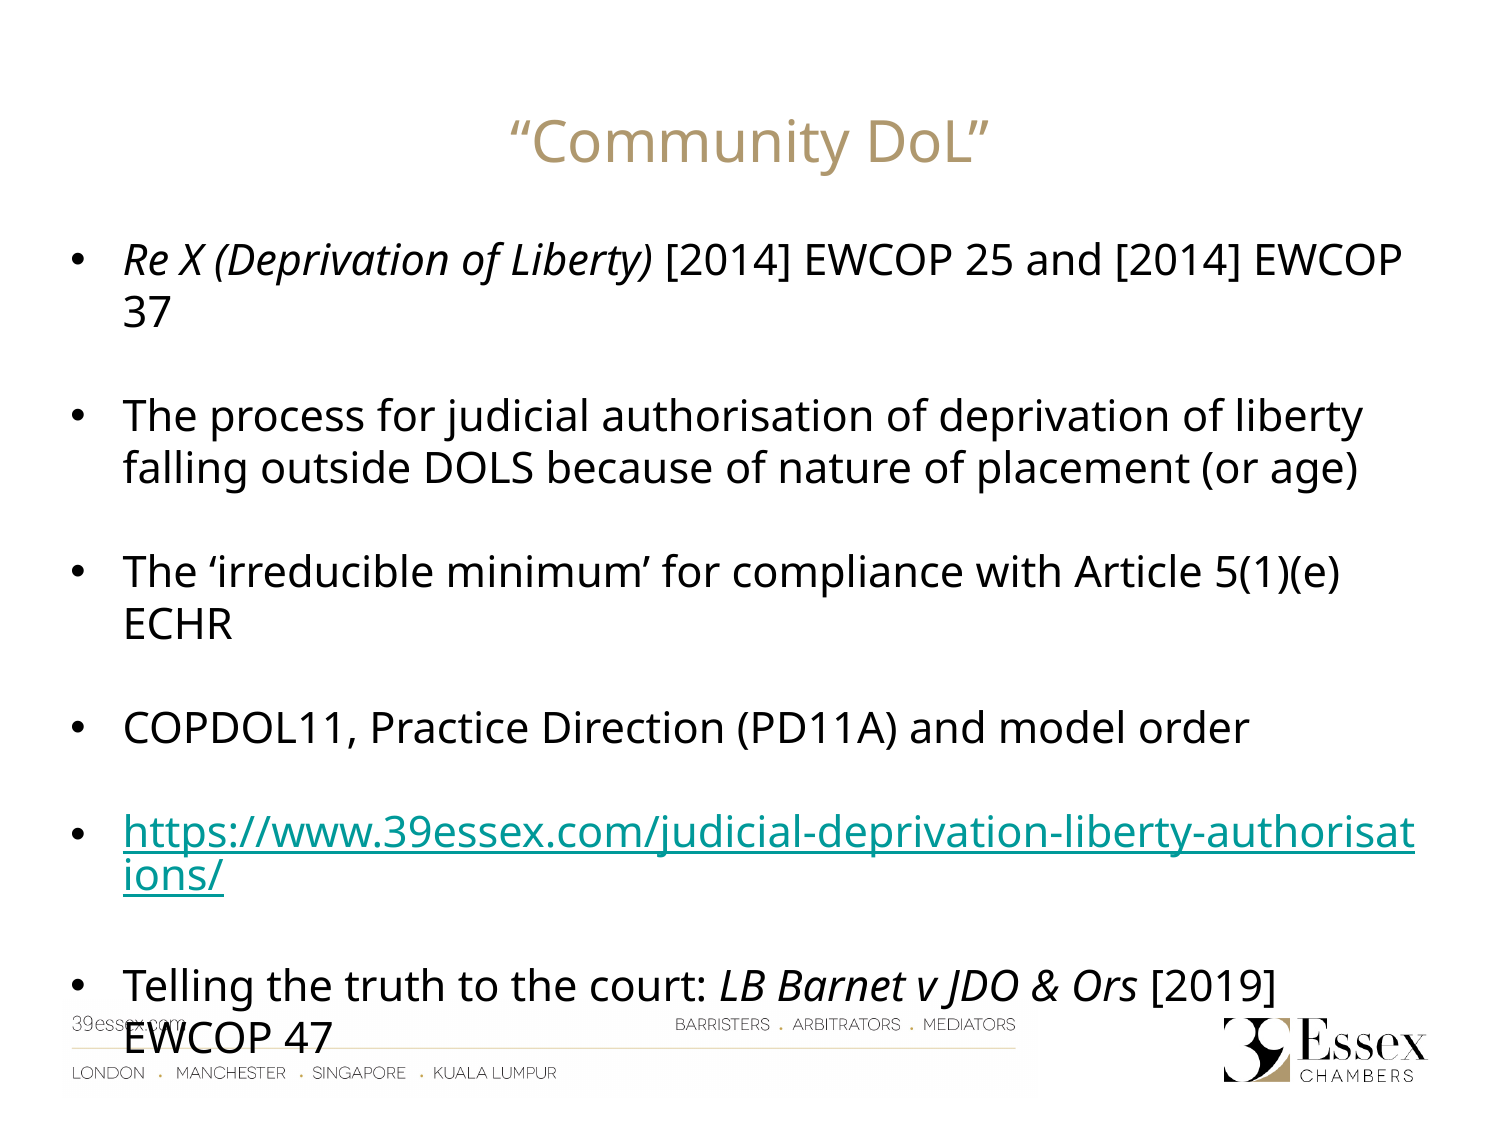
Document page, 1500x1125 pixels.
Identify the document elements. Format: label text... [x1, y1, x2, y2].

picture [62, 999, 1038, 1098]
list Re X (Deprivation of Liberty) [2014] EWCOP 25 and [2014] EWCOP 37 The process for judicial authorisation of deprivation of liberty falling outside DOLS because of nature of placement (or age) The ‘irreducible minimum’ for compliance with Article 5(1)(e) ECHR COPDOL11, Practice Direction (PD11A) and model order https://www.39essex.com/judicial-deprivation-liberty-authorisations/ Telling the truth to the court: LB Barnet v JDO & Ors [2019] EWCOP 47 [70, 232, 1421, 1022]
picture [1224, 1012, 1439, 1088]
title “Community DoL” [74, 44, 1426, 233]
